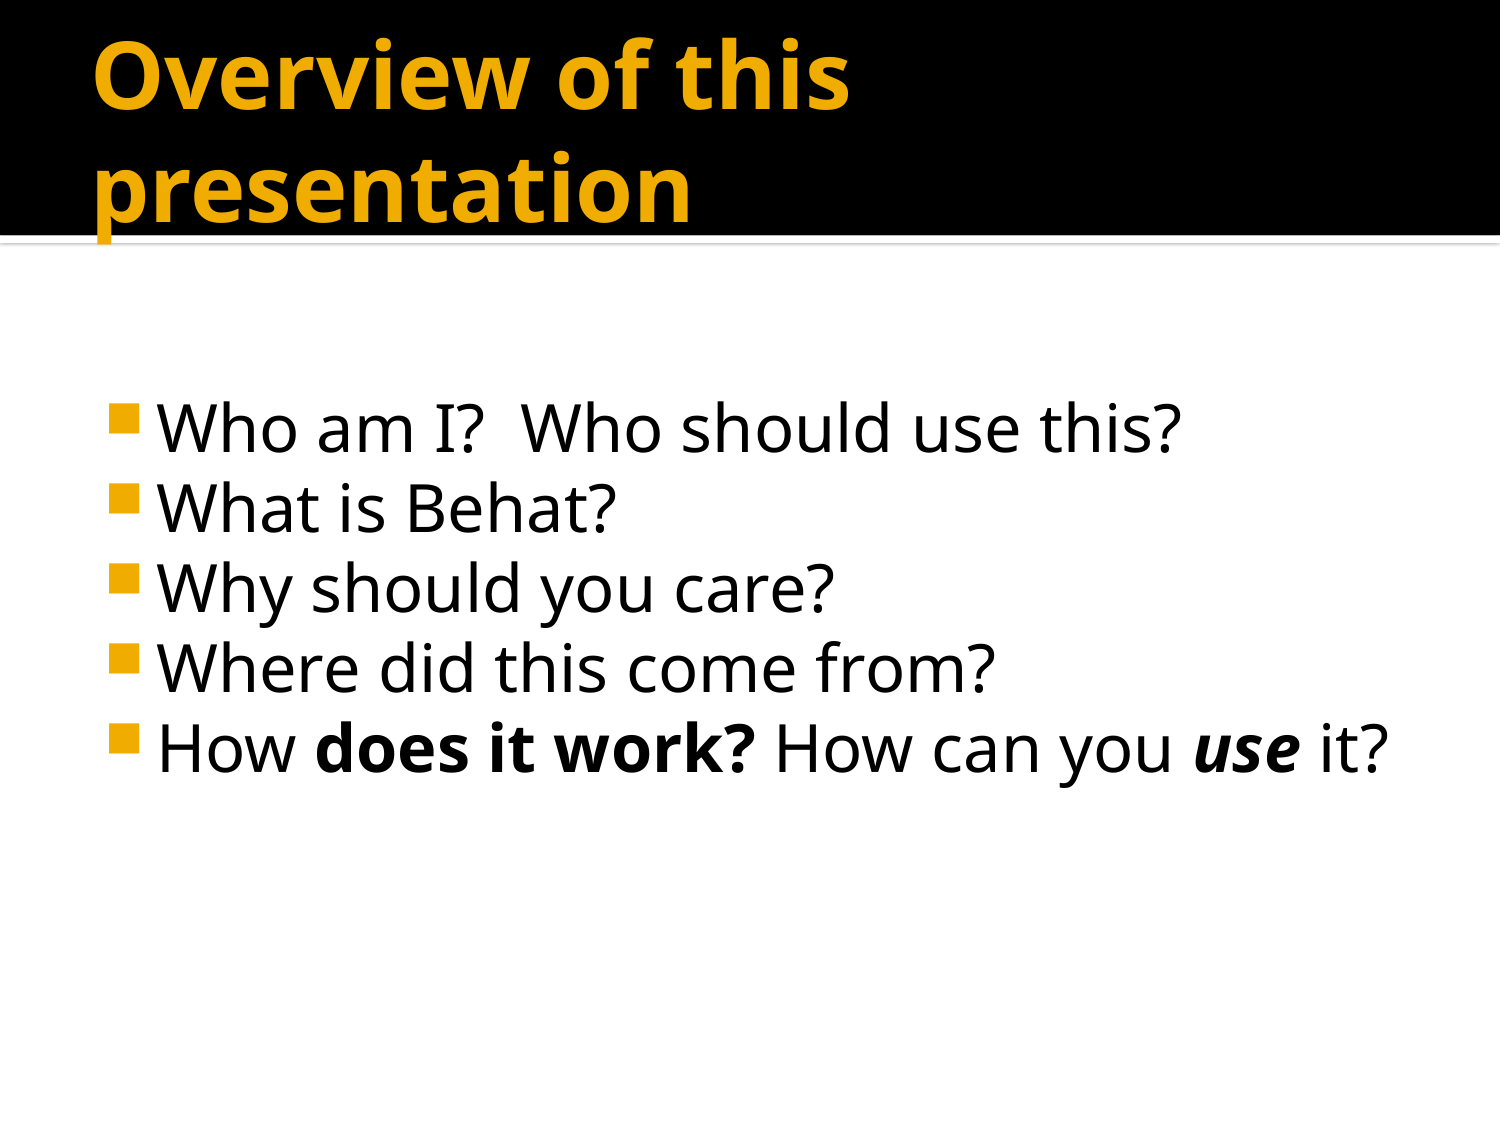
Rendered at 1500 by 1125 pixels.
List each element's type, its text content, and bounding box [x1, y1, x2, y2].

title Overview of this presentation [75, 25, 1425, 231]
list Who am I? Who should use this? What is Behat? Why should you care? Where did this come from? How does it work? How can you use it? [75, 291, 1425, 1050]
